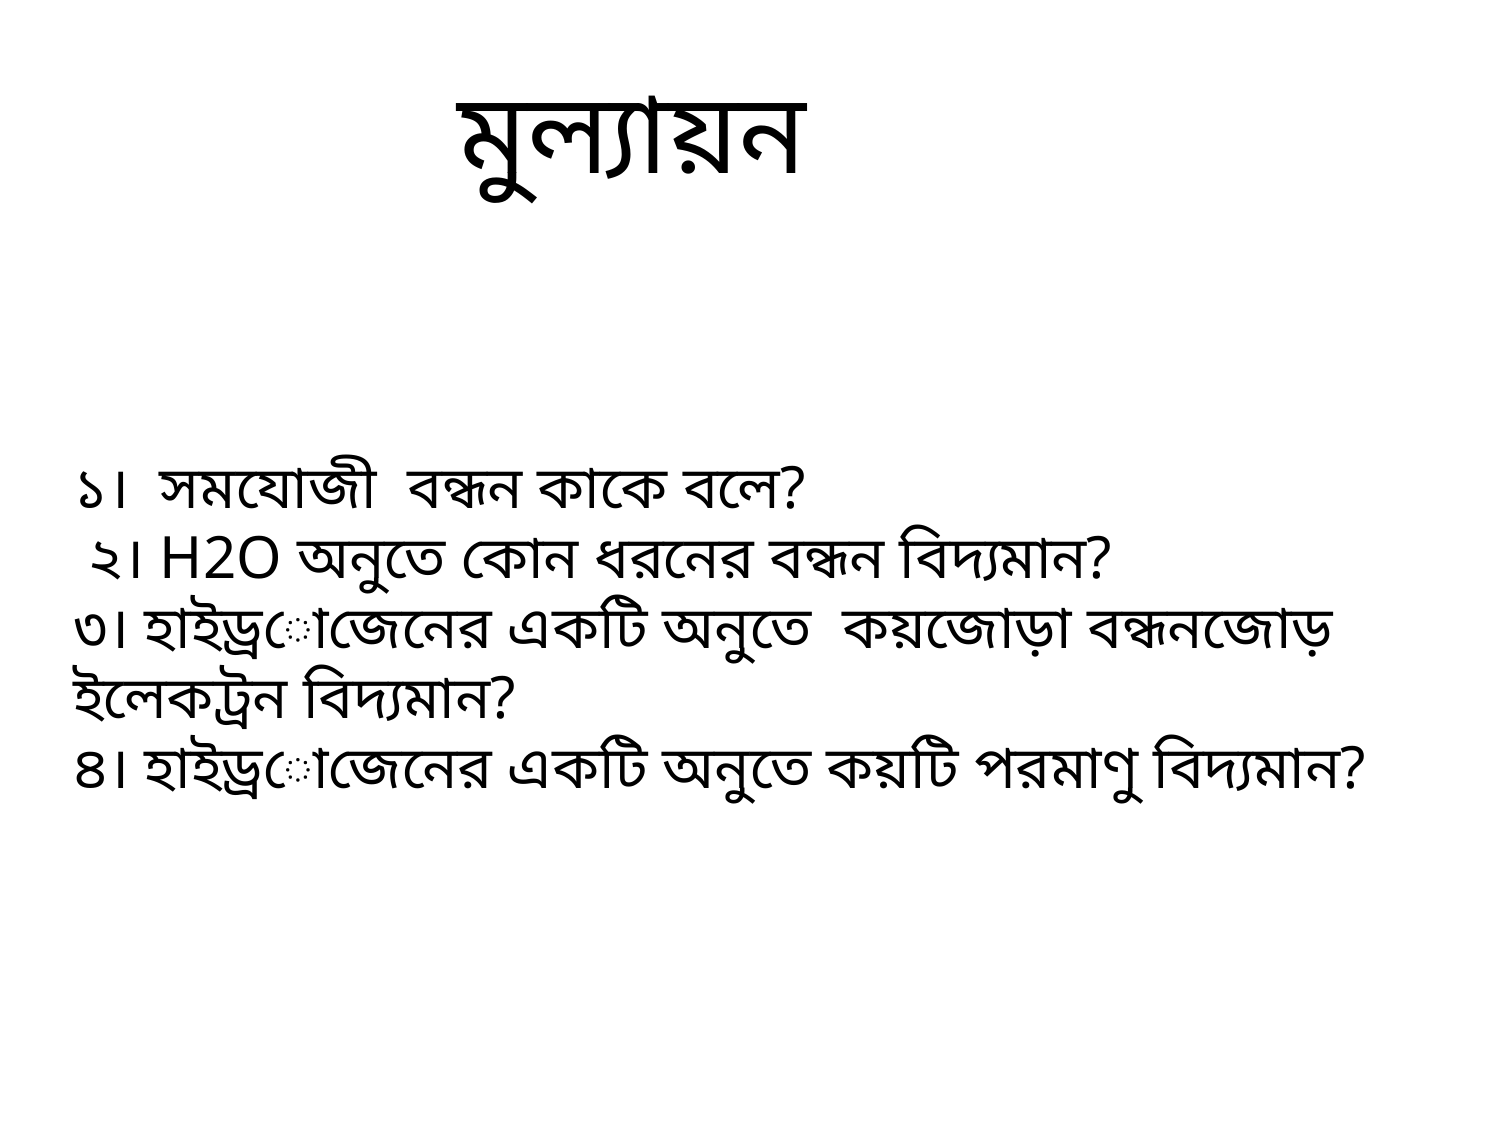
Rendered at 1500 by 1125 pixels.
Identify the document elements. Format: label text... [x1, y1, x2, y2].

text_box মুল্যায়ন [377, 53, 887, 204]
text_box ১। সমযোজী বন্ধন কাকে বলে? ২। H2O অনুতে কোন ধরনের বন্ধন বিদ্যমান? ৩। হাইড্রোজেনের একটি অনুতে কয়জোড়া বন্ধনজোড় ইলেকট্রন বিদ্যমান? ৪। হাইড্রোজেনের একটি অনুতে কয়টি পরমাণু বিদ্যমান? [58, 372, 1500, 808]
